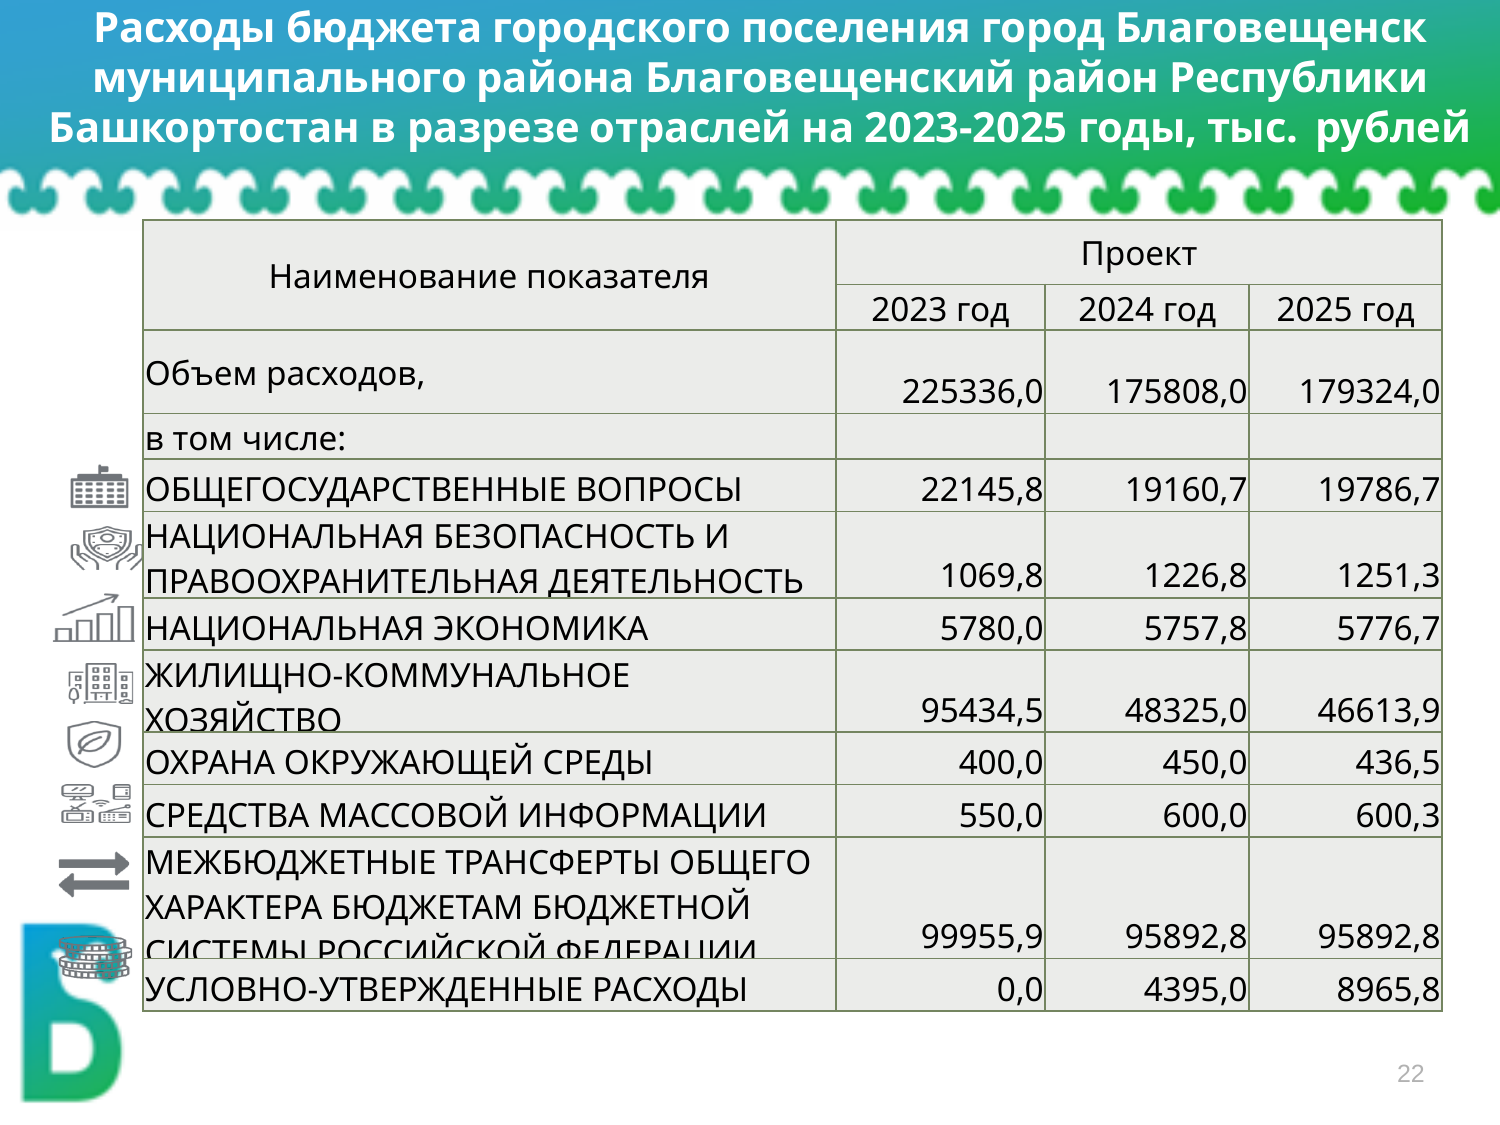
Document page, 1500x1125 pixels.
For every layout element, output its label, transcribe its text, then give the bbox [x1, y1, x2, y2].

table_cell 95892,8 [1250, 857, 1441, 993]
table_header Проект [837, 221, 1441, 284]
table_cell [837, 416, 1044, 461]
table_cell 46613,9 [1250, 660, 1441, 750]
table_cell 600,0 [1046, 805, 1248, 856]
table_cell НАЦИОНАЛЬНАЯ БЕЗОПАСНОСТЬ И ПРАВООХРАНИТЕЛЬНАЯ ДЕЯТЕЛЬНОСТЬ [144, 515, 835, 606]
table_cell 400,0 [837, 752, 1044, 803]
picture [0, 0, 1500, 1125]
table_cell 5757,8 [1046, 607, 1248, 658]
table_cell 99955,9 [837, 857, 1044, 993]
table_cell в том числе: [144, 416, 835, 461]
table_cell [1250, 416, 1441, 461]
text_box [58, 721, 130, 768]
table_cell Объем расходов, [144, 332, 835, 414]
table_cell 19786,7 [1250, 463, 1441, 514]
table_cell НАЦИОНАЛЬНАЯ ЭКОНОМИКА [144, 607, 835, 658]
table_cell 1251,3 [1250, 515, 1441, 606]
table_cell 5780,0 [837, 607, 1044, 658]
table_cell 48325,0 [1046, 660, 1248, 750]
table_cell 175808,0 [1046, 332, 1248, 414]
text_box [58, 844, 130, 904]
table_cell 22145,8 [837, 463, 1044, 514]
text_box [68, 524, 142, 572]
table_cell 2024 год [1046, 285, 1248, 330]
text_box [58, 933, 133, 981]
table_cell 550,0 [837, 805, 1044, 856]
table_cell МЕЖБЮДЖЕТНЫЕ ТРАНСФЕРТЫ ОБЩЕГО ХАРАКТЕРА БЮДЖЕТАМ БЮДЖЕТНОЙ СИСТЕМЫ РОССИЙСКОЙ ФЕДЕРАЦИИ [144, 857, 835, 993]
text_box [68, 663, 134, 705]
table_cell УСЛОВНО-УТВЕРЖДЕННЫЕ РАСХОДЫ [144, 995, 835, 1046]
table_cell 450,0 [1046, 752, 1248, 803]
table_cell 5776,7 [1250, 607, 1441, 658]
table_cell 179324,0 [1250, 332, 1441, 414]
table_cell 95434,5 [837, 660, 1044, 750]
table_cell 4395,0 [1046, 995, 1248, 1046]
table_cell 225336,0 [837, 332, 1044, 414]
table_cell 0,0 [837, 995, 1044, 1046]
table_cell ЖИЛИЩНО-КОММУНАЛЬНОЕ ХОЗЯЙСТВО [144, 660, 835, 750]
table_header Наименование показателя [144, 221, 835, 330]
table_cell ОБЩЕГОСУДАРСТВЕННЫЕ ВОПРОСЫ [144, 463, 835, 514]
table_cell 1069,8 [837, 515, 1044, 606]
text_box [61, 784, 131, 823]
table_cell 436,5 [1250, 752, 1441, 803]
text_box [52, 591, 135, 645]
text_box Расходы бюджета городского поселения город Благовещенск муниципального района Благовещенский район Республики Башкортостан в разрезе отраслей на 2023-2025 годы, тыс. рублей [17, 0, 1500, 152]
table_cell 1226,8 [1046, 515, 1248, 606]
slide_number 22 [1074, 1047, 1425, 1103]
text_box [70, 460, 129, 512]
table_cell 2023 год [837, 285, 1044, 330]
table_cell 95892,8 [1046, 857, 1248, 993]
table_cell ОХРАНА ОКРУЖАЮЩЕЙ СРЕДЫ [144, 752, 835, 803]
table_cell 19160,7 [1046, 463, 1248, 514]
table_cell [1046, 416, 1248, 461]
table_cell 2025 год [1250, 285, 1441, 330]
table_cell СРЕДСТВА МАССОВОЙ ИНФОРМАЦИИ [144, 805, 835, 856]
table_cell 8965,8 [1250, 995, 1441, 1046]
table_cell 600,3 [1250, 805, 1441, 856]
